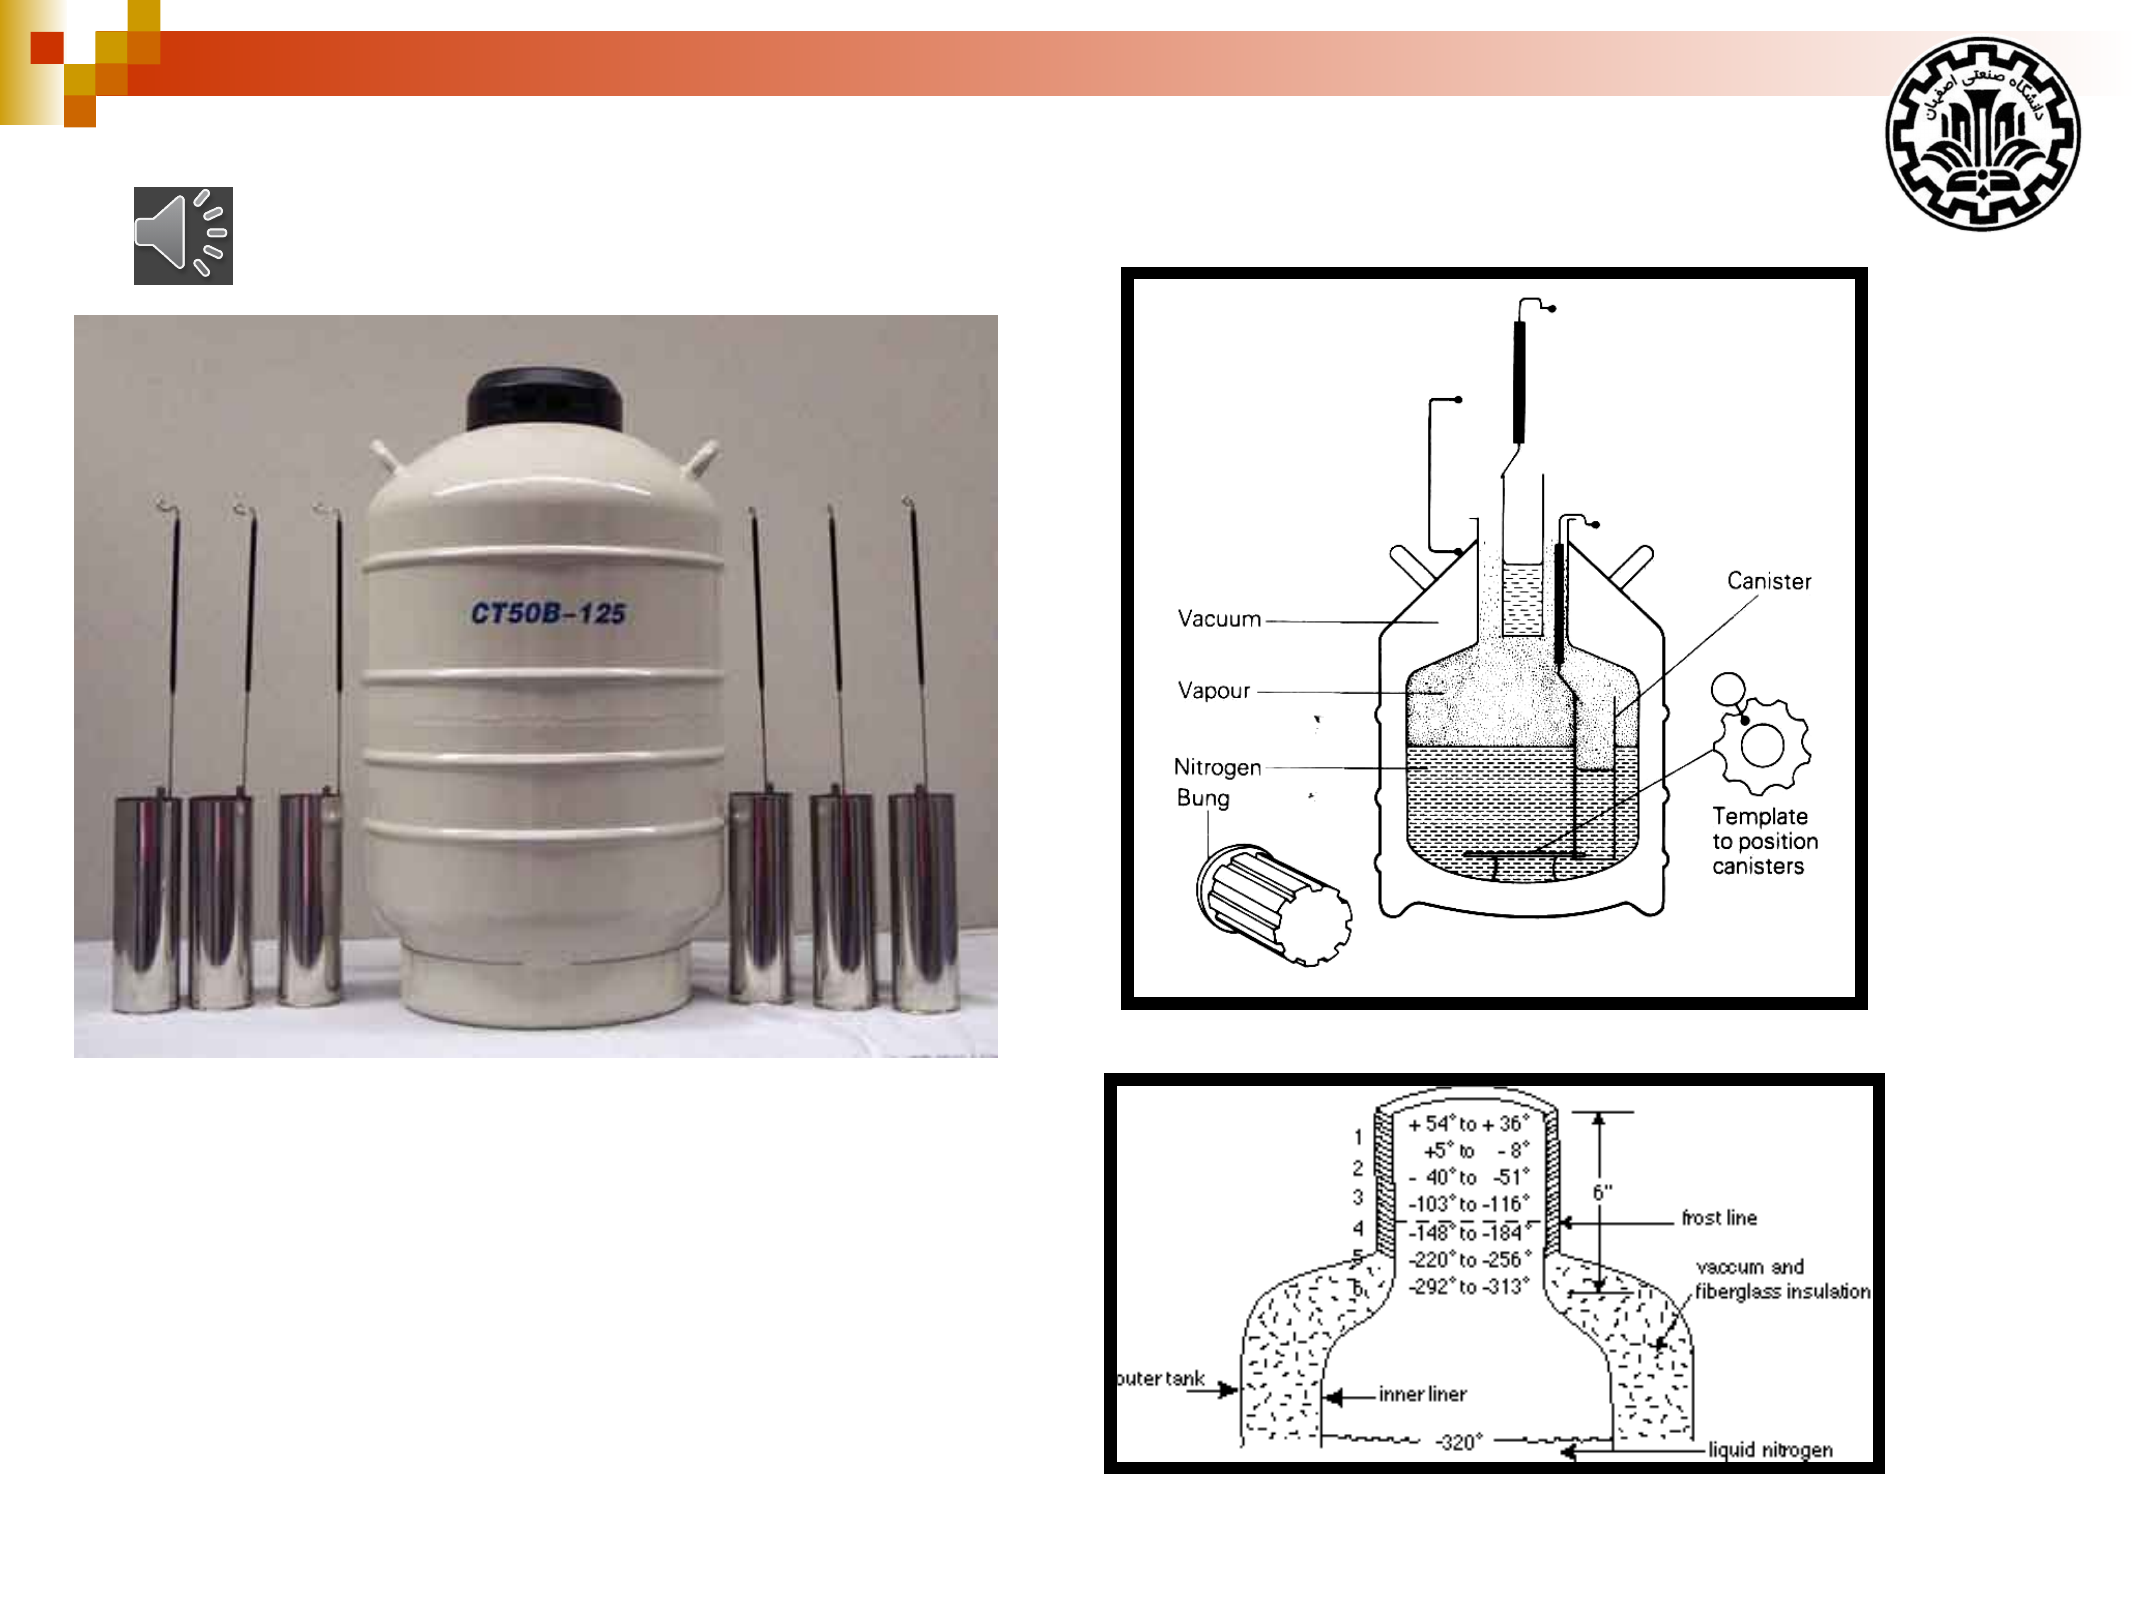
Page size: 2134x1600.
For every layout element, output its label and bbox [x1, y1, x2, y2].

picture [1133, 278, 1856, 998]
picture [74, 315, 998, 1058]
picture [1881, 32, 2084, 234]
picture [1116, 1085, 1873, 1463]
picture [133, 185, 234, 286]
